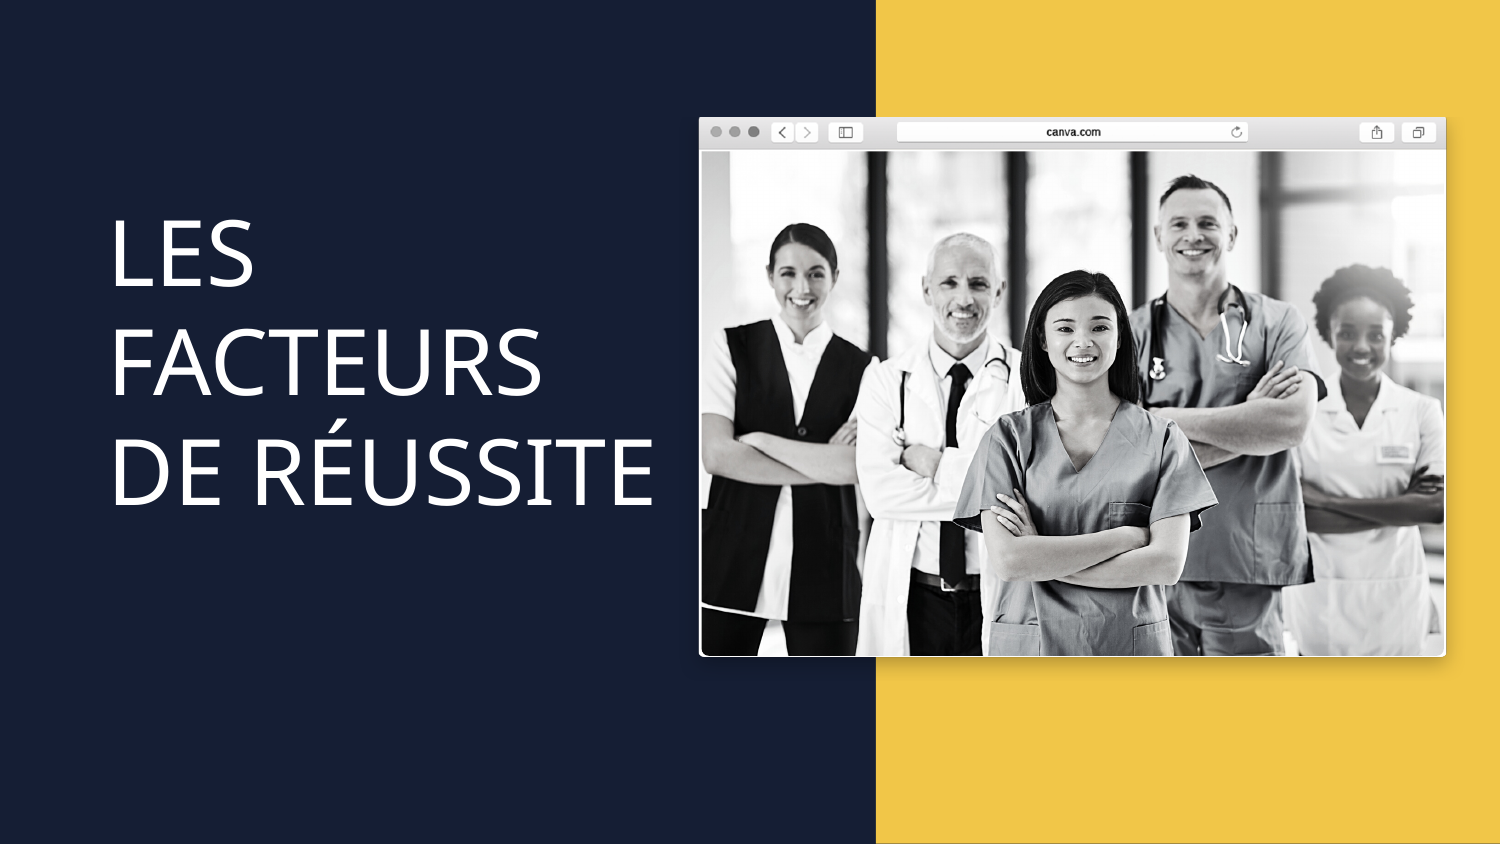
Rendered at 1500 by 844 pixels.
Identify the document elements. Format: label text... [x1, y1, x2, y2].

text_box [678, 117, 1466, 681]
text_box LES FACTEURS DE RÉUSSITE [107, 194, 662, 525]
text_box [875, 0, 1500, 844]
